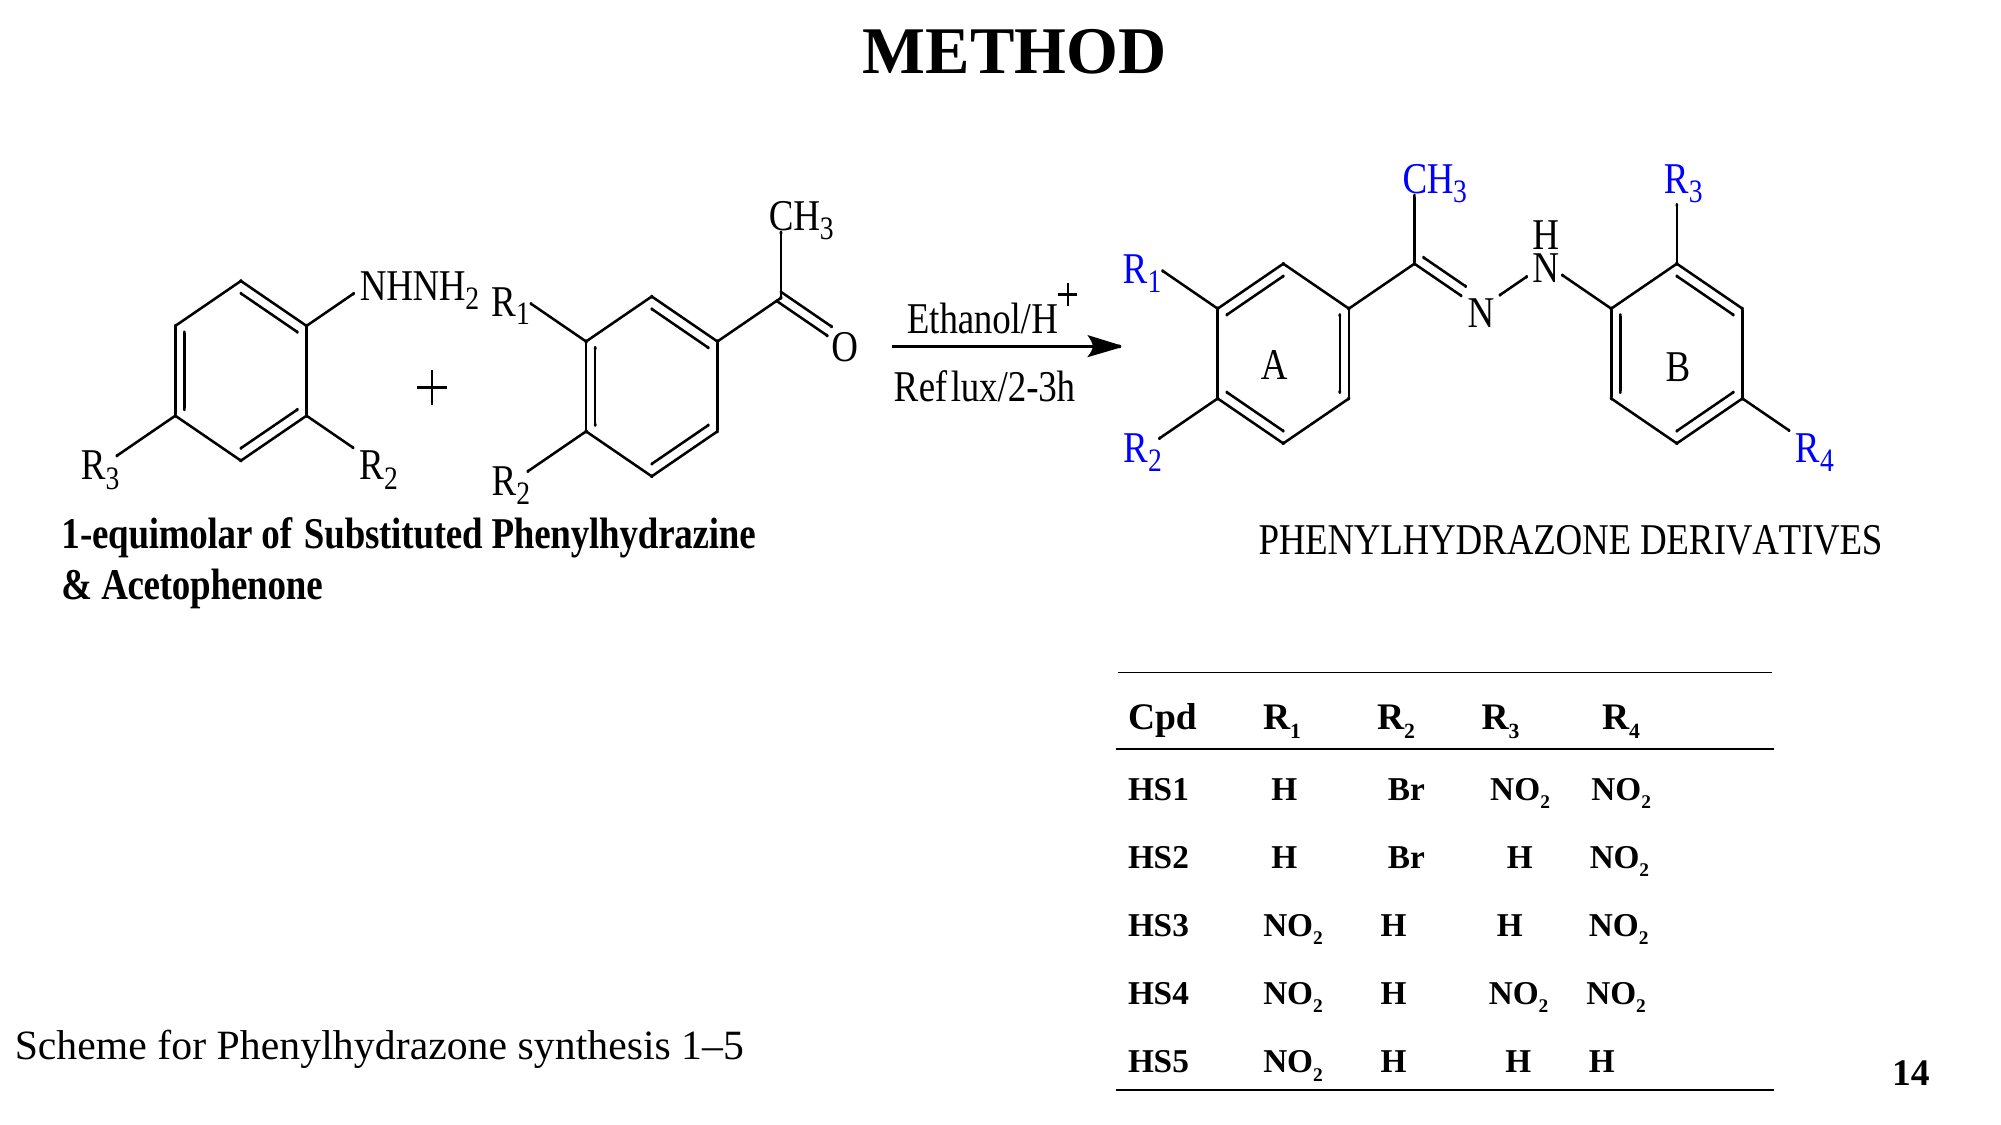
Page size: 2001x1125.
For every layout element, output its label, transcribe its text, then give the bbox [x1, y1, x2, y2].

table_cell HS5 NO2 H H H [1118, 1023, 1772, 1089]
text_box Scheme for Phenylhydrazone synthesis 1–5 [0, 1007, 767, 1076]
table_cell HS1 H Br NO2 NO2 [1118, 750, 1772, 816]
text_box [0, 101, 1993, 633]
table_cell HS2 H Br H NO2 [1118, 818, 1772, 885]
slide_number 14 [1832, 1039, 1945, 1100]
text_box METHOD [478, 0, 1535, 101]
table_cell HS3 NO2 H H NO2 [1118, 886, 1772, 953]
table_cell HS4 NO2 H NO2 NO2 [1118, 955, 1772, 1021]
table_header Cpd R1 R2 R3 R4 [1118, 673, 1772, 748]
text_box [53, 156, 1889, 633]
